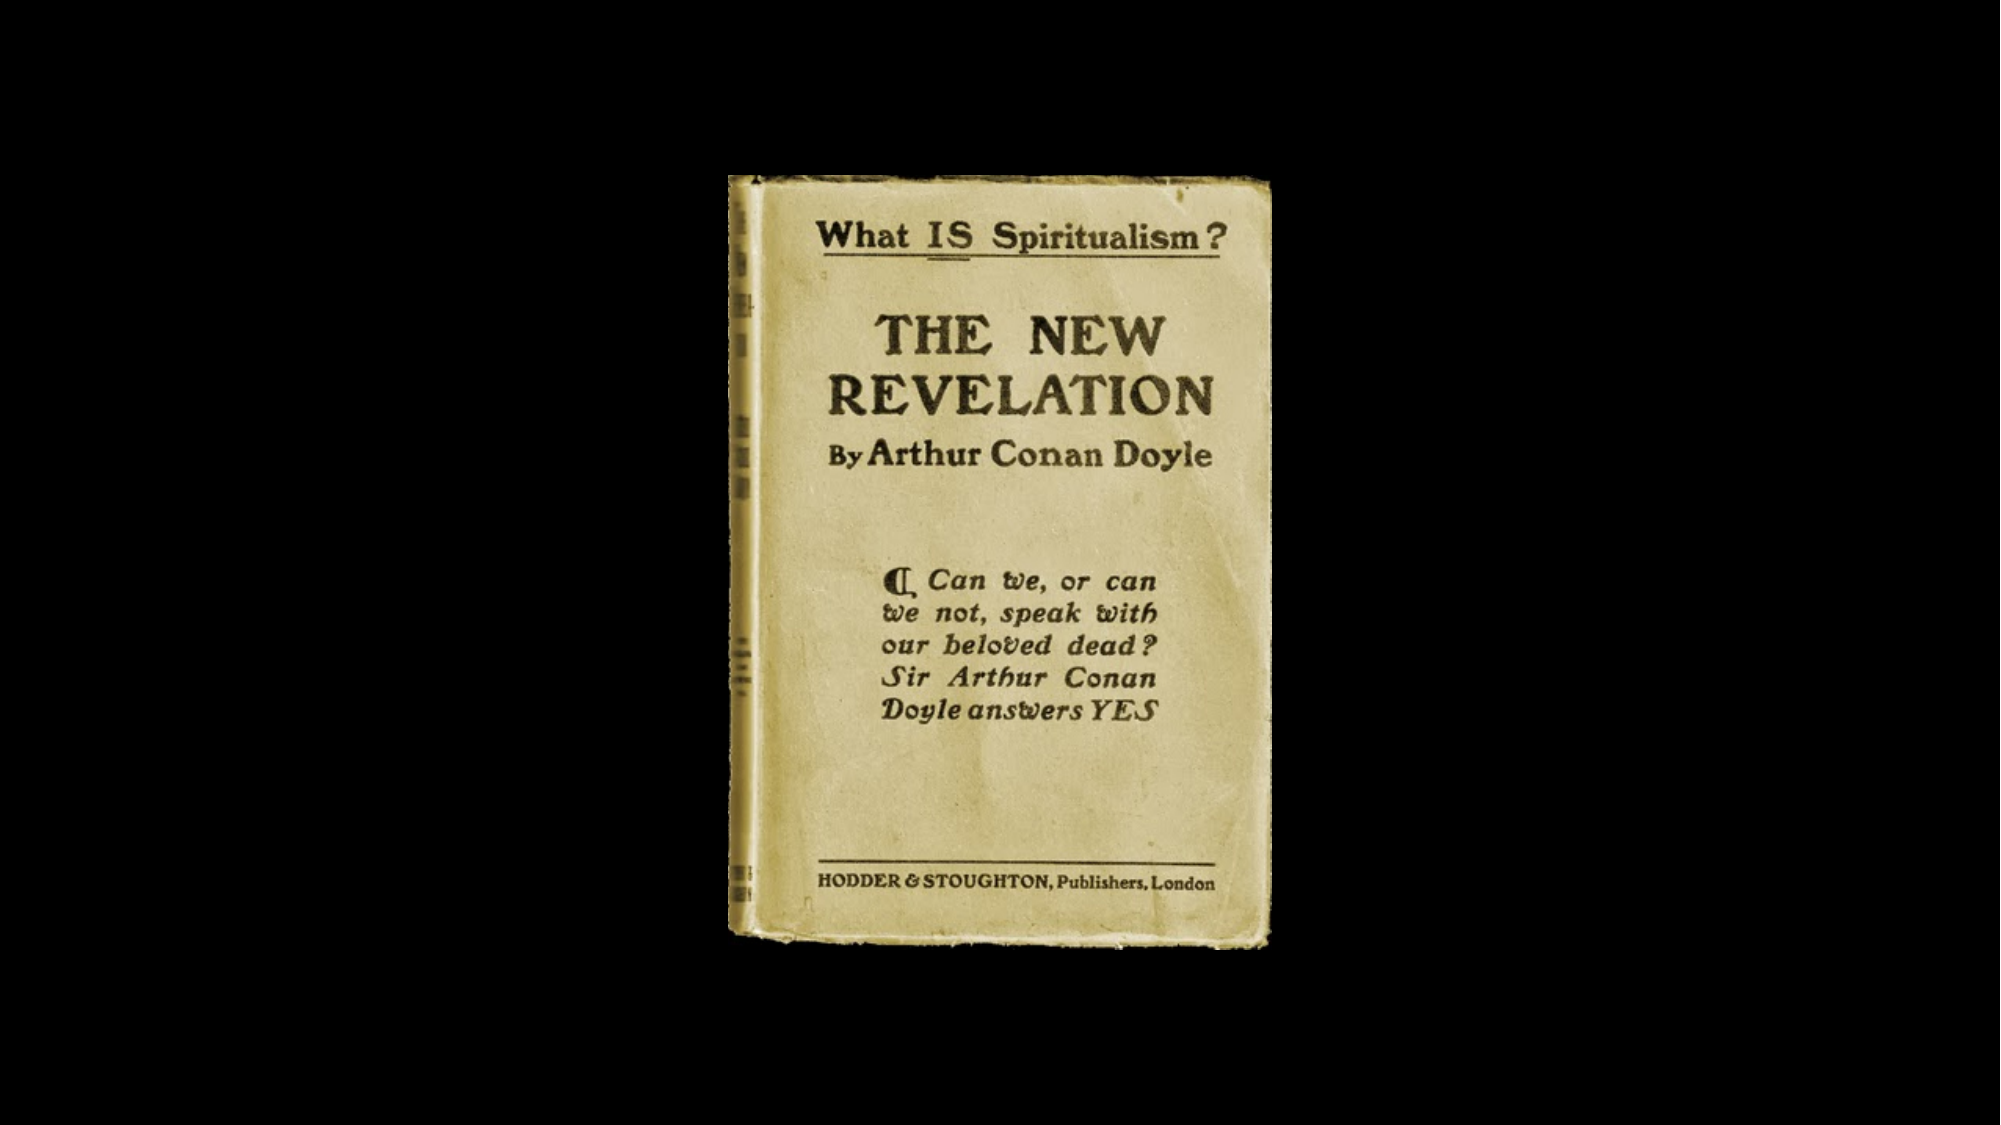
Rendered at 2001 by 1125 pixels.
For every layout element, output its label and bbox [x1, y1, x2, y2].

picture [728, 175, 1272, 950]
